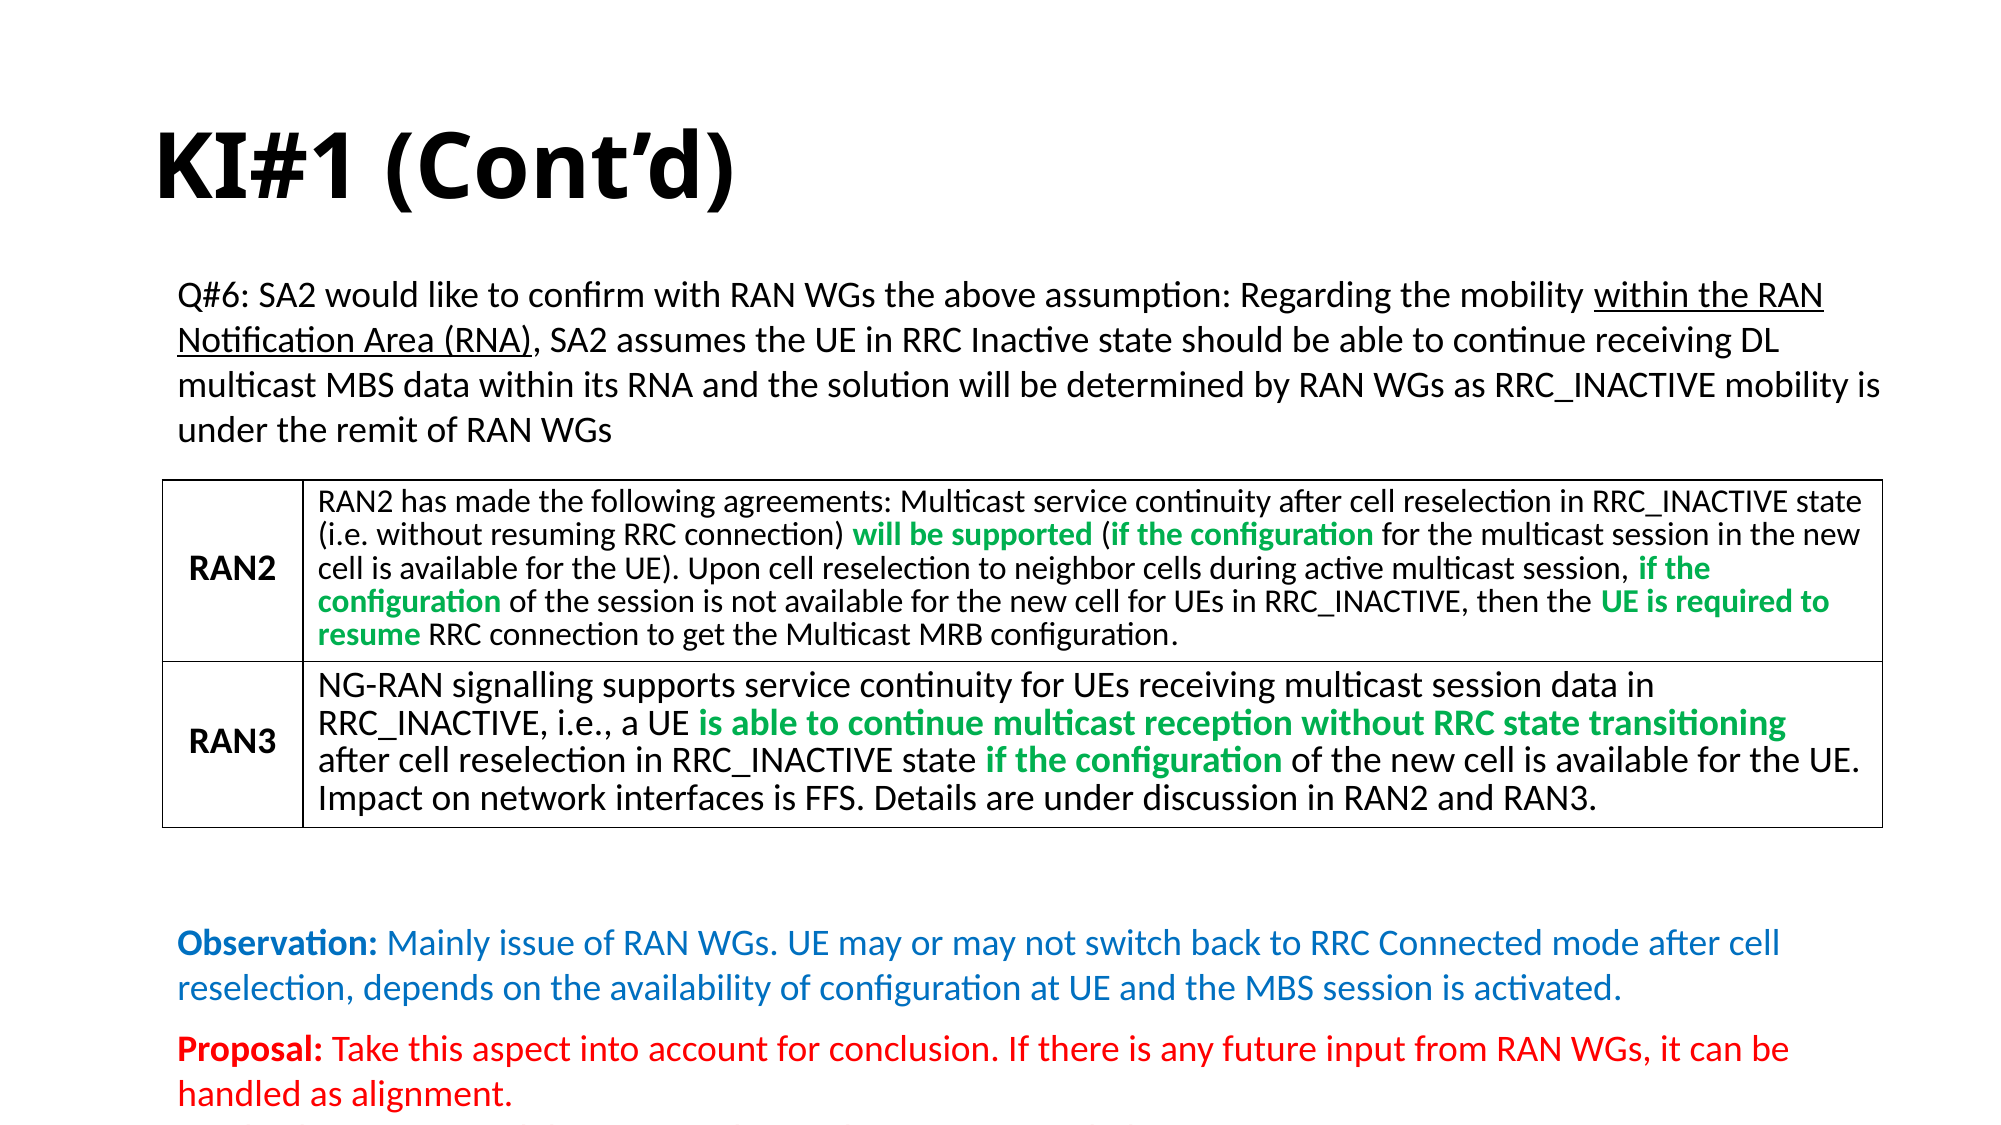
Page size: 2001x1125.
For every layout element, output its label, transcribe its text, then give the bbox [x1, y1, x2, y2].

table_header RAN2 [163, 481, 302, 661]
table_cell RAN3 [163, 662, 302, 827]
table_cell NG-RAN signalling supports service continuity for UEs receiving multicast session data in RRC_INACTIVE, i.e., a UE is able to continue multicast reception without RRC state transitioning after cell reselection in RRC_INACTIVE state if the configuration of the new cell is available for the UE. Impact on network interfaces is FFS. Details are under discussion in RAN2 and RAN3. [304, 662, 1882, 827]
text_box Q#6: SA2 would like to confirm with RAN WGs the above assumption: Regarding the mobility within the RAN Notification Area (RNA), SA2 assumes the UE in RRC Inactive state should be able to continue receiving DL multicast MBS data within its RNA and the solution will be determined by RAN WGs as RRC_INACTIVE mobility is under the remit of RAN WGs [162, 262, 1917, 458]
text_box Observation: Mainly issue of RAN WGs. UE may or may not switch back to RRC Connected mode after cell reselection, depends on the availability of configuration at UE and the MBS session is activated. [162, 910, 1883, 1016]
title KI#1 (Cont’d) [137, 59, 1863, 278]
text_box Proposal: Take this aspect into account for conclusion. If there is any future input from RAN WGs, it can be handled as alignment. Check if any general description align with RAN LS is needed. [162, 1016, 1883, 1125]
table_header RAN2 has made the following agreements: Multicast service continuity after cell reselection in RRC_INACTIVE state (i.e. without resuming RRC connection) will be supported (if the configuration for the multicast session in the new cell is available for the UE). Upon cell reselection to neighbor cells during active multicast session, if the configuration of the session is not available for the new cell for UEs in RRC_INACTIVE, then the UE is required to resume RRC connection to get the Multicast MRB configuration. [304, 481, 1882, 661]
